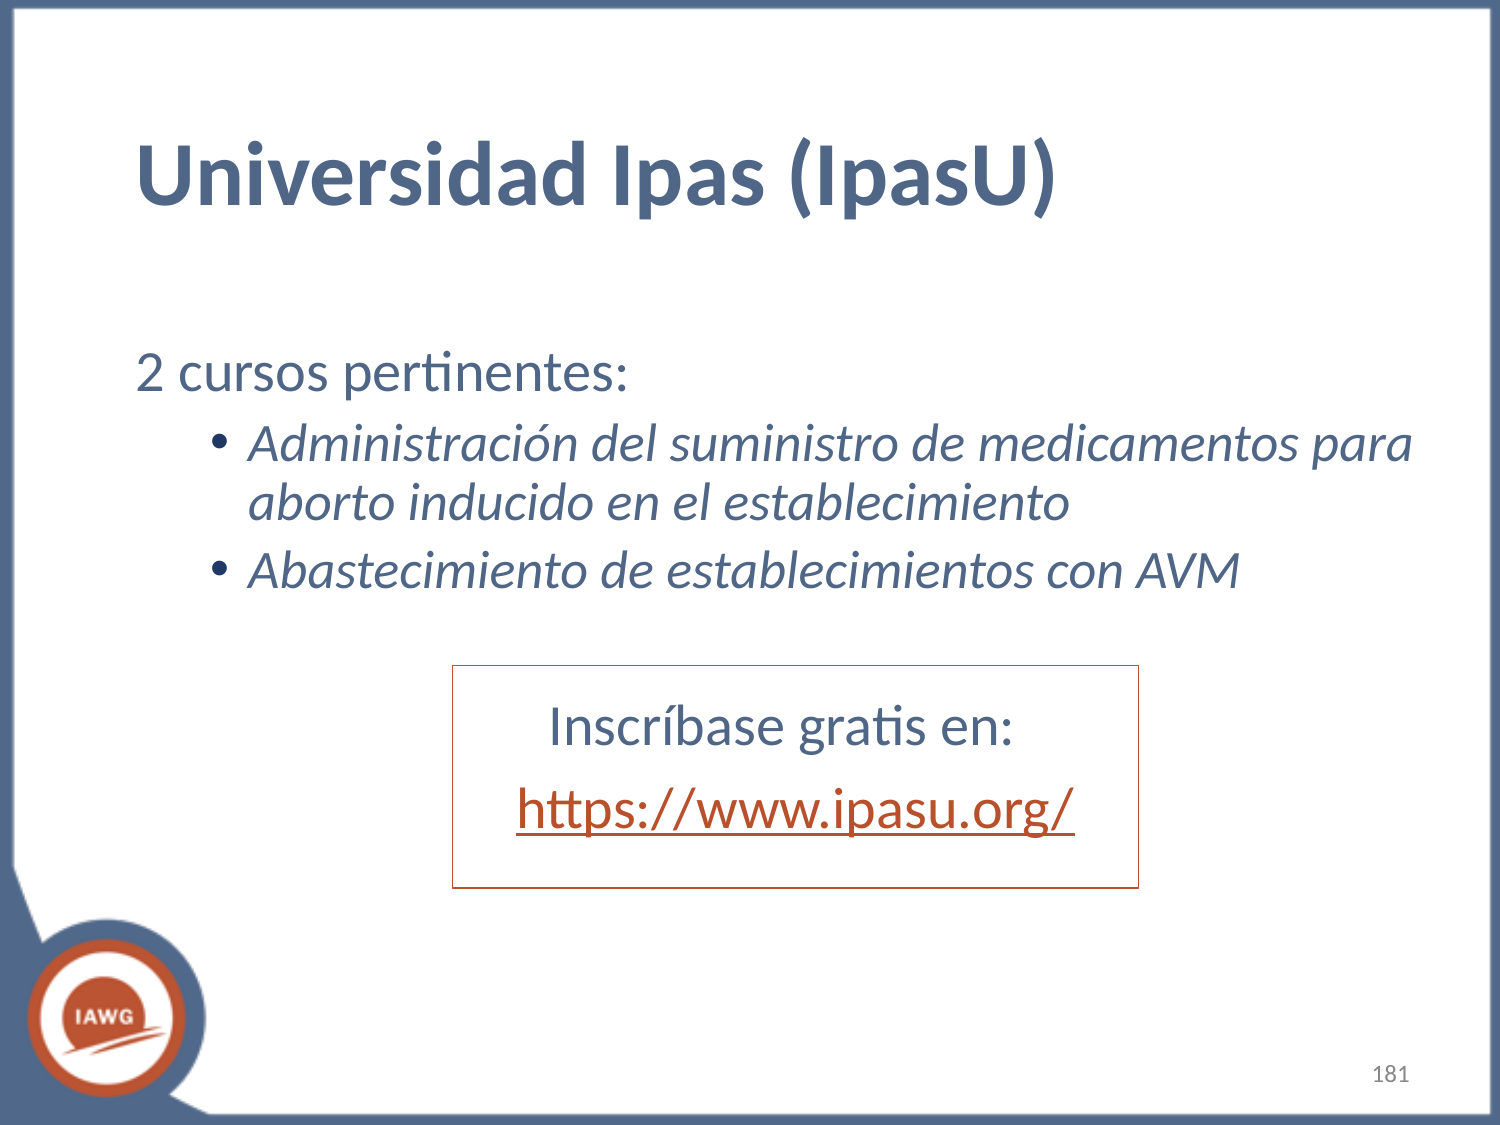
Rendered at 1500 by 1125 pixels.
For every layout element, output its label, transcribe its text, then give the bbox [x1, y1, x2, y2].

picture [0, 0, 1500, 1125]
text_box [452, 665, 1139, 889]
slide_number ‹#› [1074, 1042, 1425, 1103]
list 2 cursos pertinentes: Administración del suministro de medicamentos para aborto inducido en el establecimiento Abastecimiento de establecimientos con AVM Inscríbase gratis en: https://www.ipasu.org/ [120, 334, 1471, 1077]
title Universidad Ipas (IpasU) [120, 82, 1471, 270]
